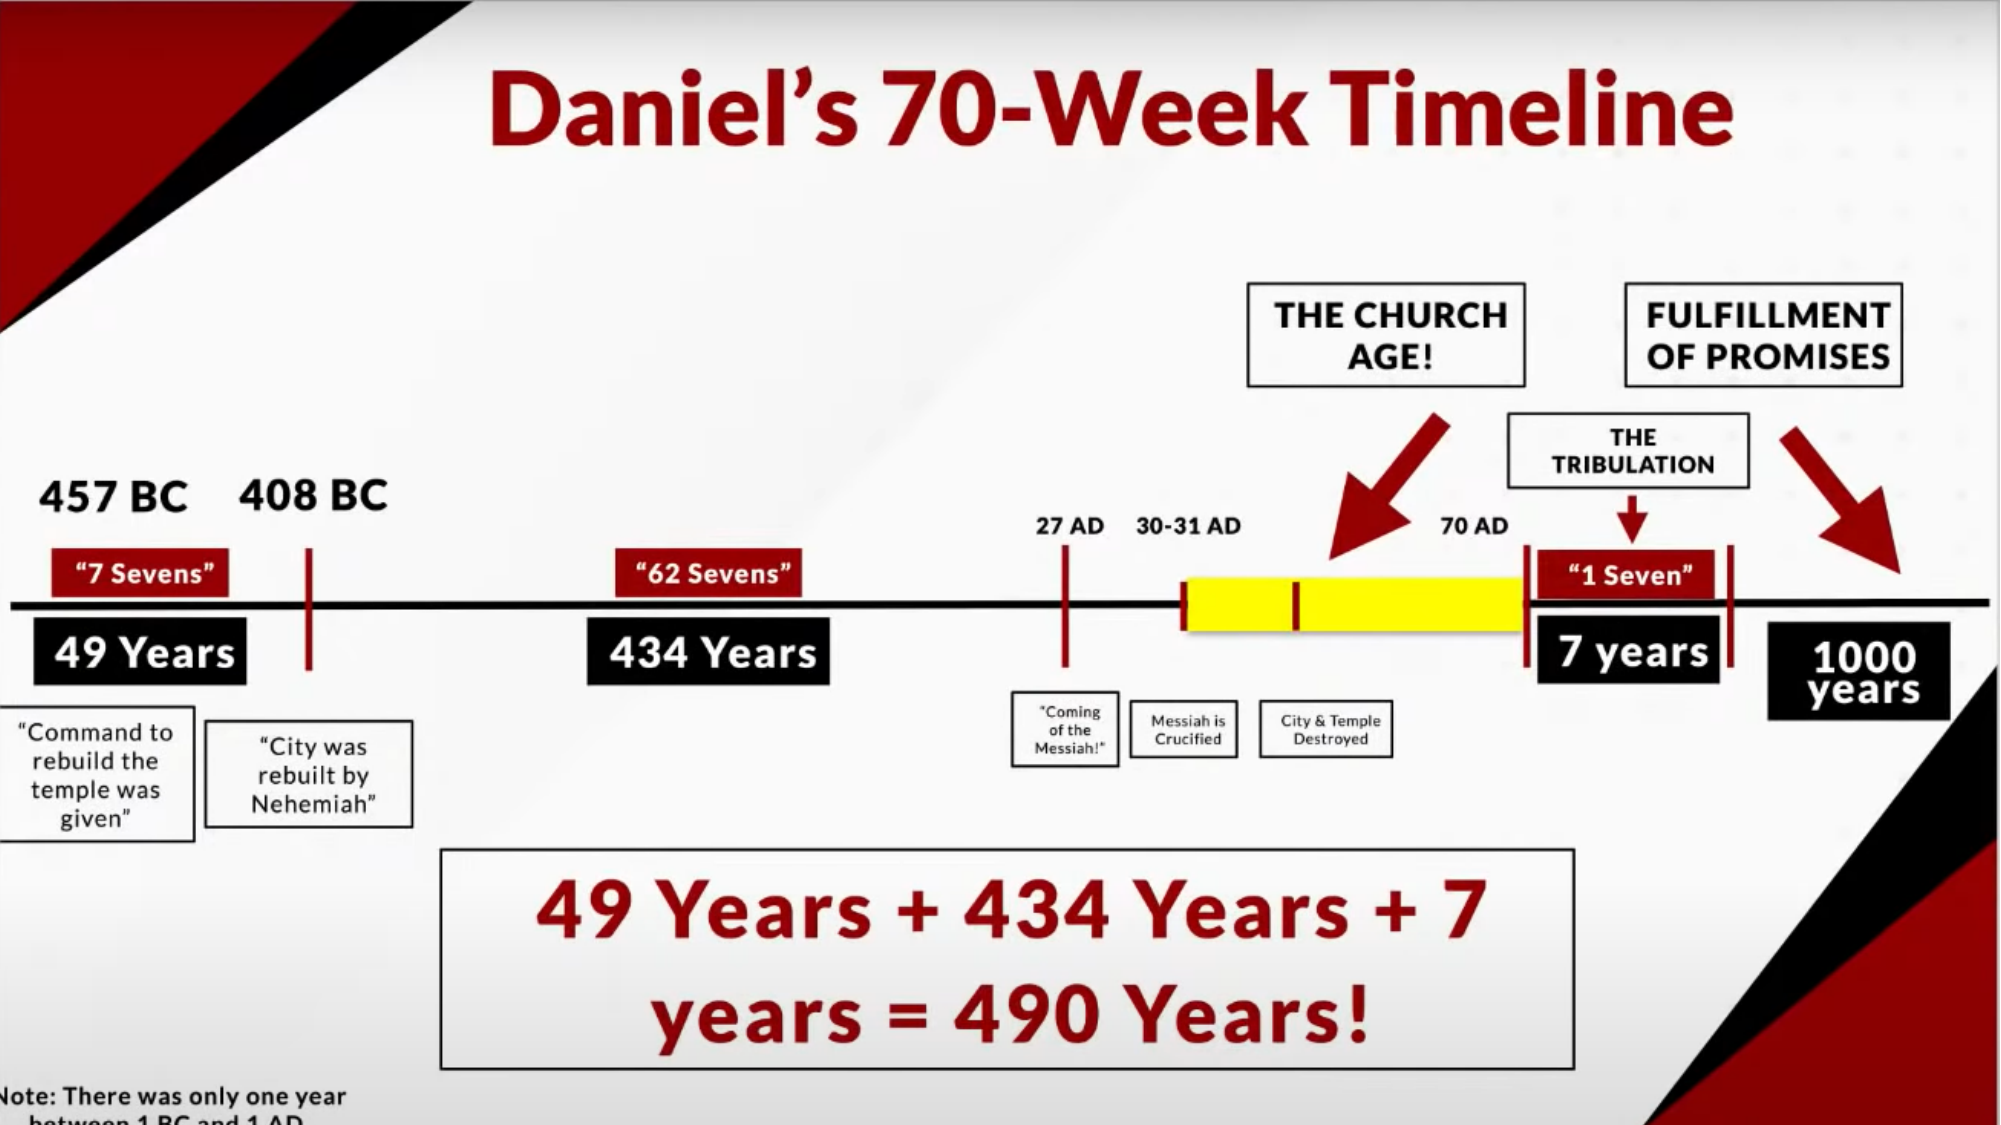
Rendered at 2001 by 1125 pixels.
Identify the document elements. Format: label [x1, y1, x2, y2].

list [0, 0, 2000, 1125]
